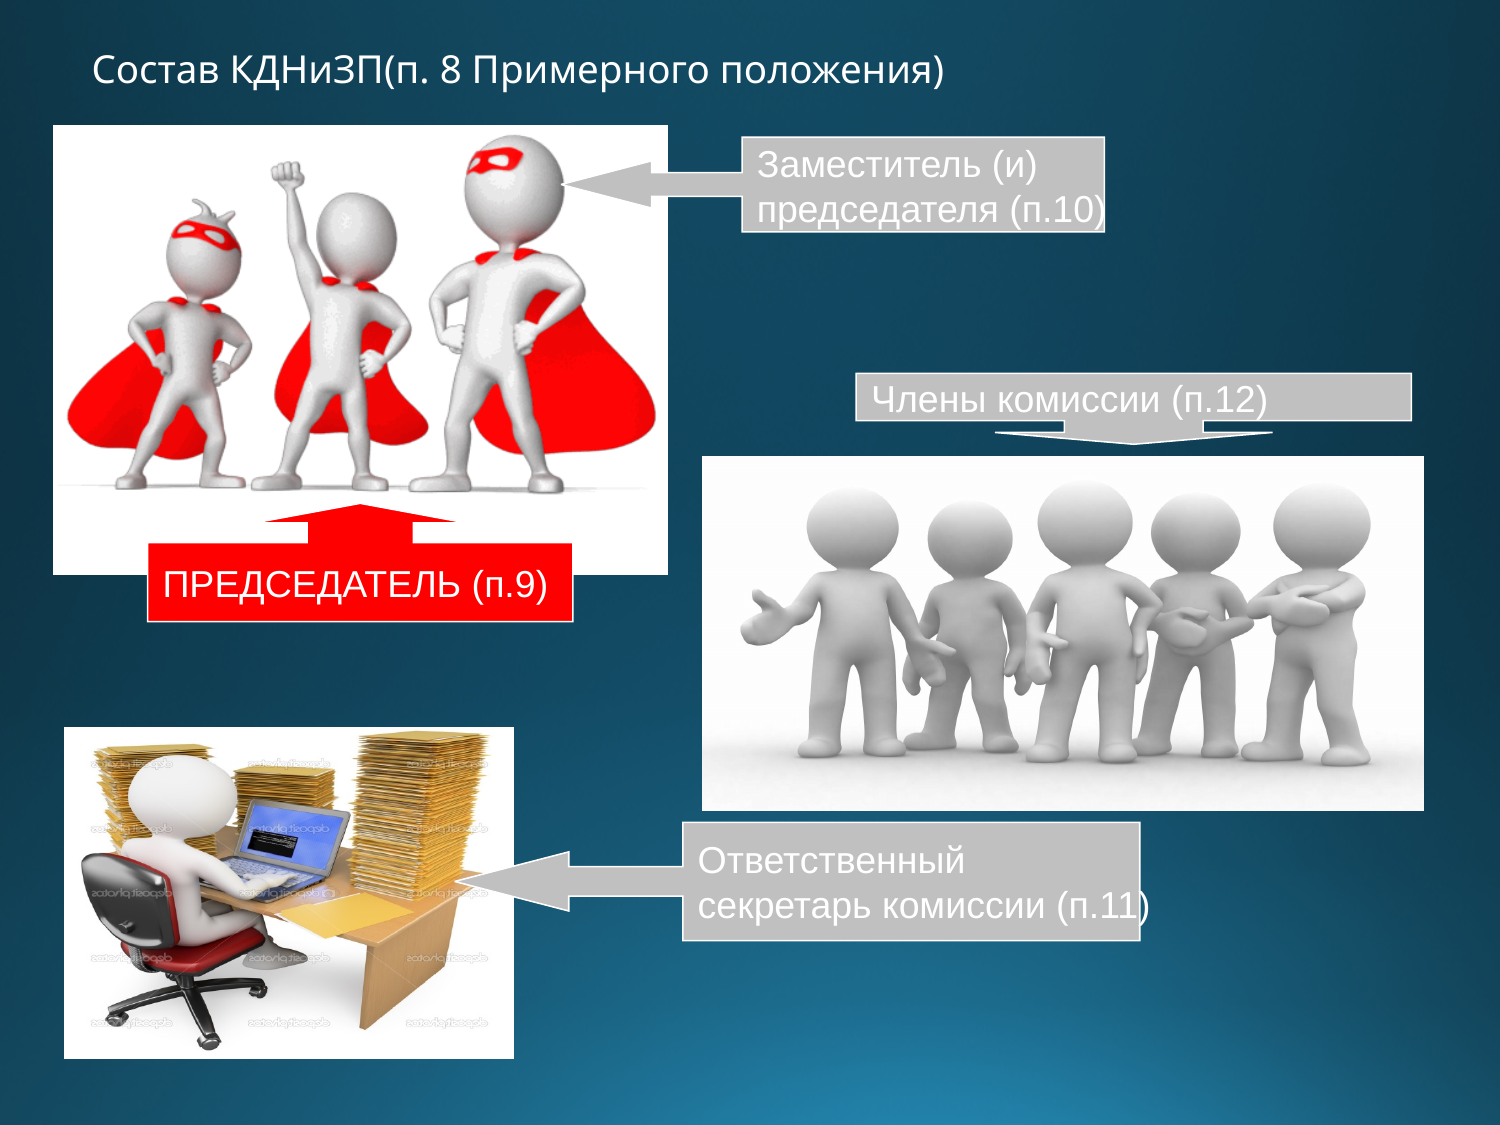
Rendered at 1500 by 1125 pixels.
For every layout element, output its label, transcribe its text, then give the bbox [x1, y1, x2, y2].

text_box Заместитель (и) председателя (п.10) [668, 137, 1105, 232]
picture [0, 0, 1500, 1125]
text_box Члены комиссии (п.12) [856, 373, 1412, 445]
title Состав КДНиЗП(п. 8 Примерного положения) [76, 42, 1427, 100]
text_box ПРЕДСЕДАТЕЛЬ (п.9) [147, 575, 573, 622]
text_box Ответственный секретарь комиссии (п.11) [514, 822, 1140, 941]
